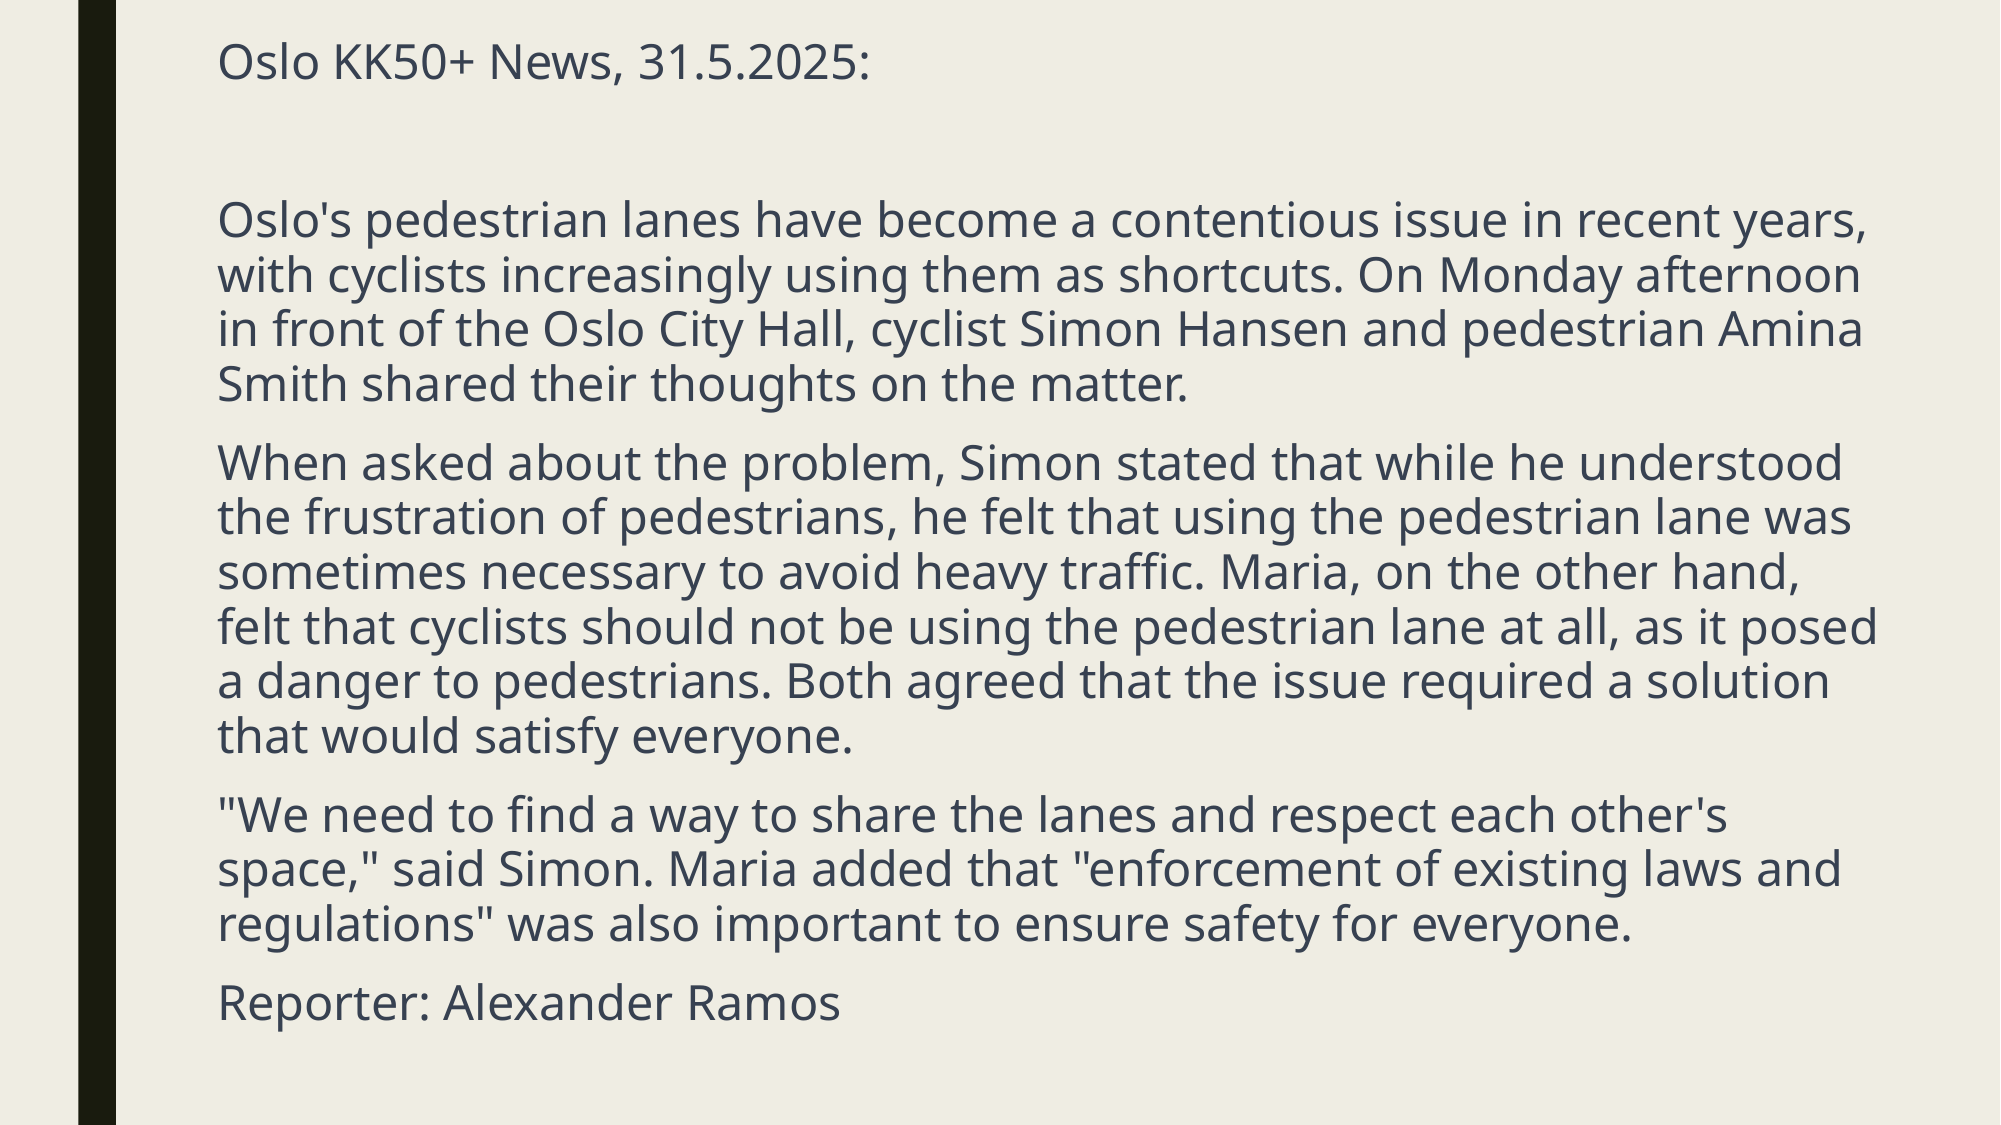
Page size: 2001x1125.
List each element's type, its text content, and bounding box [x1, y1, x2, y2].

list Oslo KK50+ News, 31.5.2025: Oslo's pedestrian lanes have become a contentious issue in recent years, with cyclists increasingly using them as shortcuts. On Monday afternoon in front of the Oslo City Hall, cyclist Simon Hansen and pedestrian Amina Smith shared their thoughts on the matter. When asked about the problem, Simon stated that while he understood the frustration of pedestrians, he felt that using the pedestrian lane was sometimes necessary to avoid heavy traffic. Maria, on the other hand, felt that cyclists should not be using the pedestrian lane at all, as it posed a danger to pedestrians. Both agreed that the issue required a solution that would satisfy everyone. "We need to find a way to share the lanes and respect each other's space," said Simon. Maria added that "enforcement of existing laws and regulations" was also important to ensure safety for everyone. Reporter: Alexander Ramos [202, 28, 1900, 1049]
